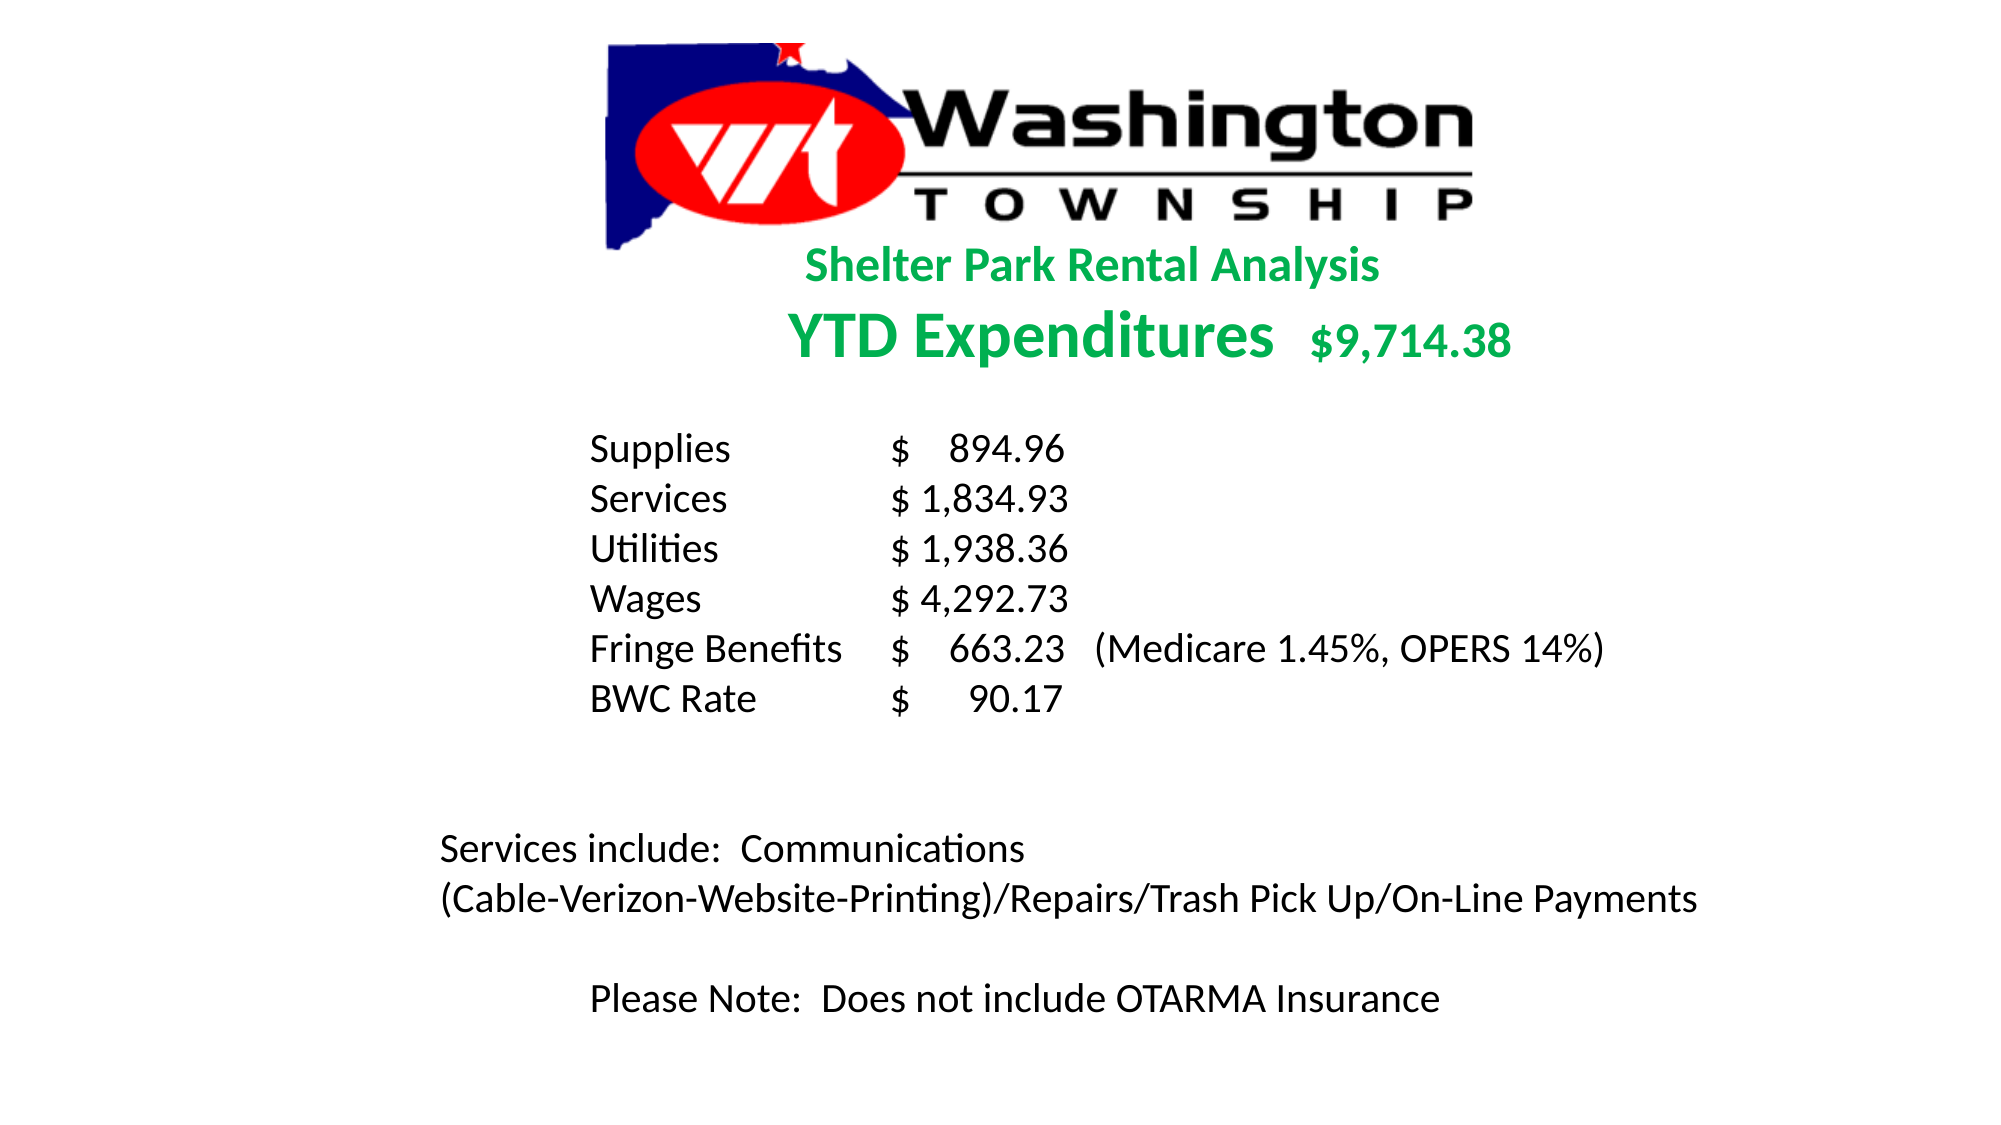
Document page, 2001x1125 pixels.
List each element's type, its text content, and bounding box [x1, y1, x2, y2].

picture [604, 43, 1489, 252]
text_box Shelter Park Rental Analysis YTD Expenditures $9,714.38 Supplies $ 894.96 Services $ 1,834.93 Utilities $ 1,938.36 Wages $ 4,292.73 Fringe Benefits $ 663.23 (Medicare 1.45%, OPERS 14%) BWC Rate $ 90.17 Services include: Communications (Cable-Verizon-Website-Printing)/Repairs/Trash Pick Up/On-Line Payments Please Note: Does not include OTARMA Insurance [425, 223, 1785, 1079]
